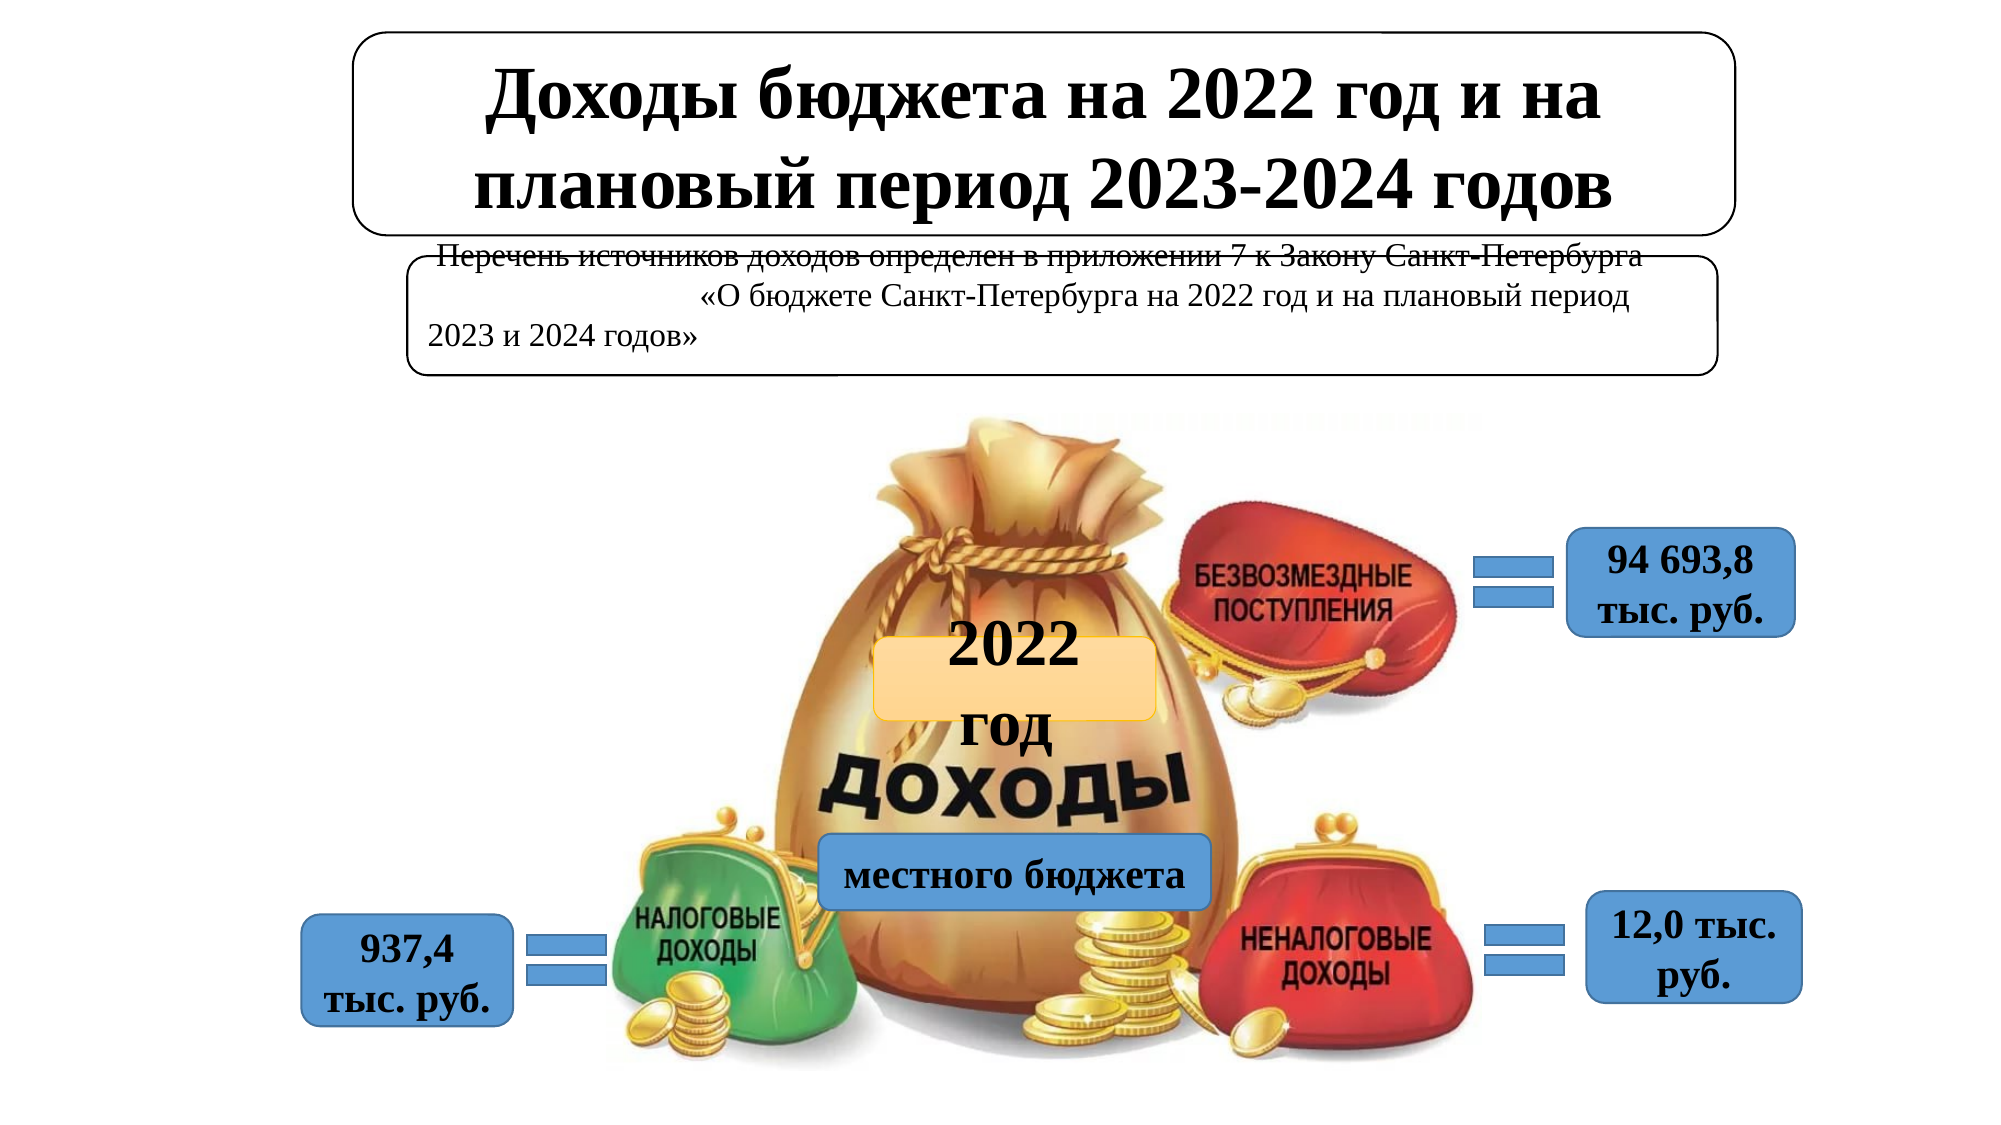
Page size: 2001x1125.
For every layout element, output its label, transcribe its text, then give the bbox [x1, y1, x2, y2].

text_box [526, 934, 606, 956]
text_box 12,0 тыс. руб. [1585, 890, 1803, 1005]
text_box [1484, 954, 1565, 976]
text_box [1484, 924, 1565, 946]
text_box Доходы бюджета на 2022 год и на плановый период 2023-2024 годов [351, 31, 1737, 237]
text_box [1482, 556, 1554, 578]
text_box 937,4 тыс. руб. [300, 913, 515, 1028]
picture [606, 413, 1482, 1071]
text_box Перечень источников доходов определен в приложении 7 к Закону Санкт-Петербурга «О бюджете Санкт-Петербурга на 2022 год и на плановый период 2023 и 2024 годов» [406, 255, 1719, 377]
text_box [526, 964, 606, 986]
text_box [1482, 586, 1554, 608]
text_box 94 693,8 тыс. руб. [1565, 526, 1796, 638]
